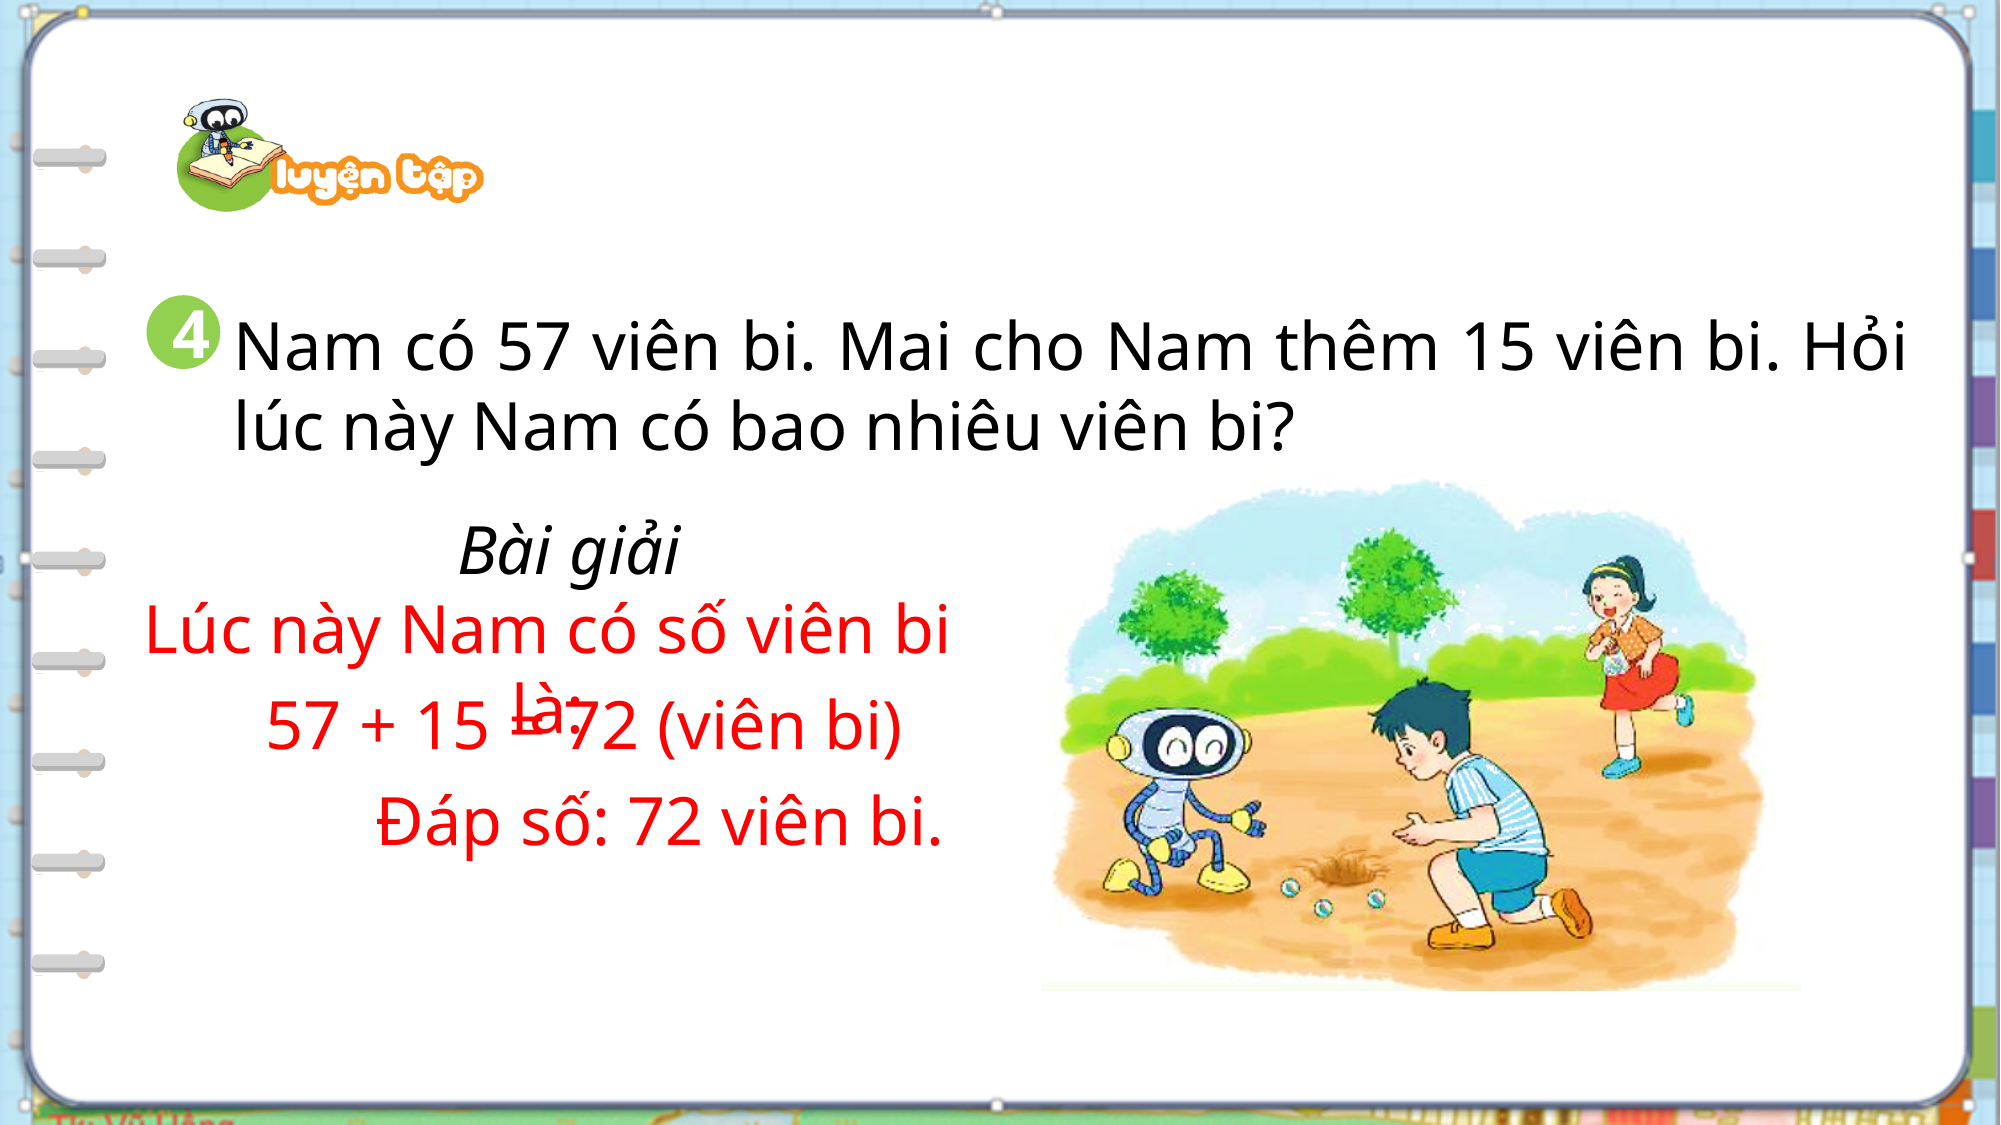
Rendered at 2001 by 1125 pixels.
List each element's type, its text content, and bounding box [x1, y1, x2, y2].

picture [0, 0, 2000, 1125]
text_box Đáp số: 72 viên bi. [355, 771, 961, 866]
text_box 4 [146, 295, 219, 370]
text_box Nam có 57 viên bi. Mai cho Nam thêm 15 viên bi. Hỏi lúc này Nam có bao nhiêu viên bi? [219, 296, 1926, 471]
text_box Lúc này Nam có số viên bi là: [106, 579, 990, 754]
text_box Bài giải [441, 500, 697, 579]
text_box 57 + 15 = 72 (viên bi) [169, 675, 1000, 770]
